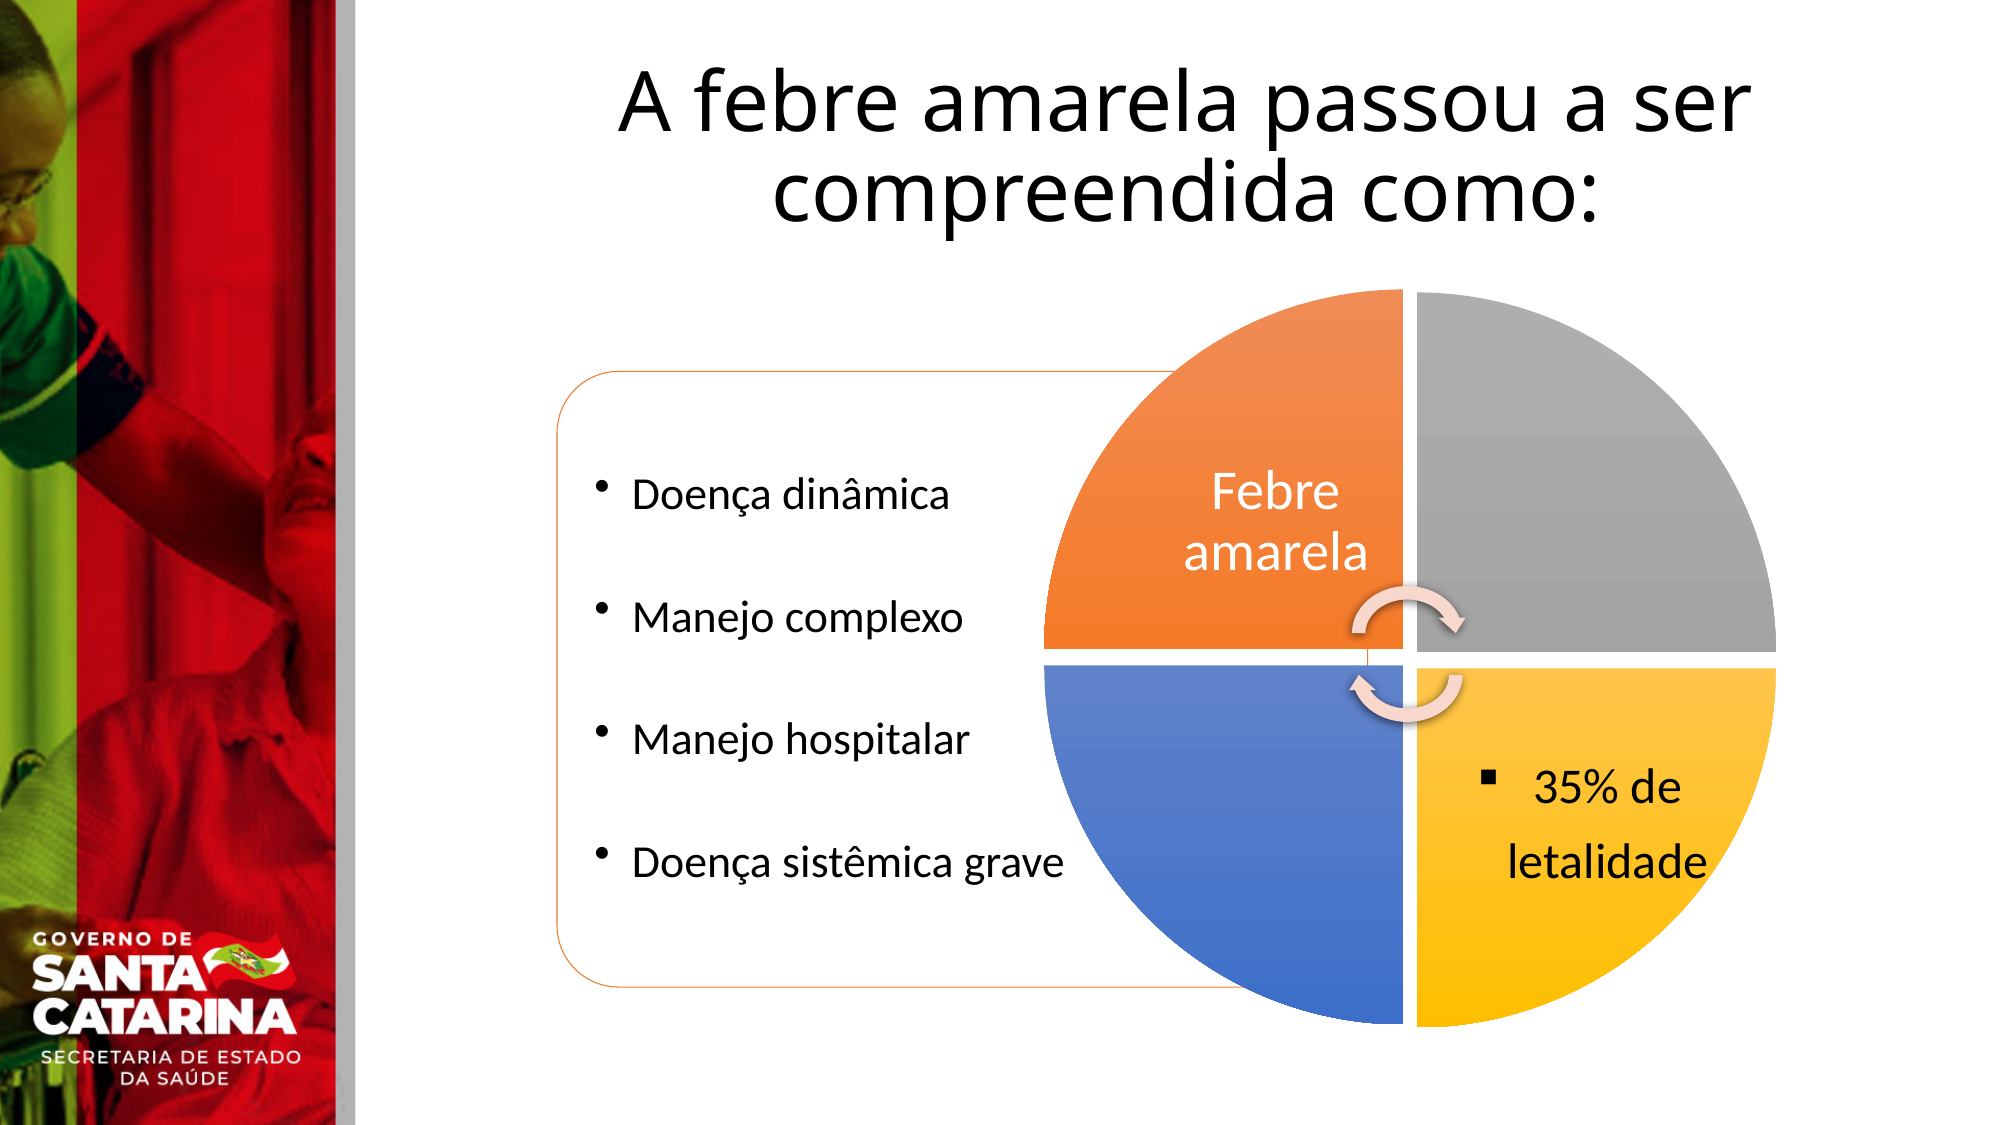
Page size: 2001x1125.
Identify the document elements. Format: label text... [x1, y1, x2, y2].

picture [0, 0, 2001, 1125]
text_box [529, 195, 2000, 1113]
title A febre amarela passou a ser compreendida como: [526, 33, 1847, 248]
